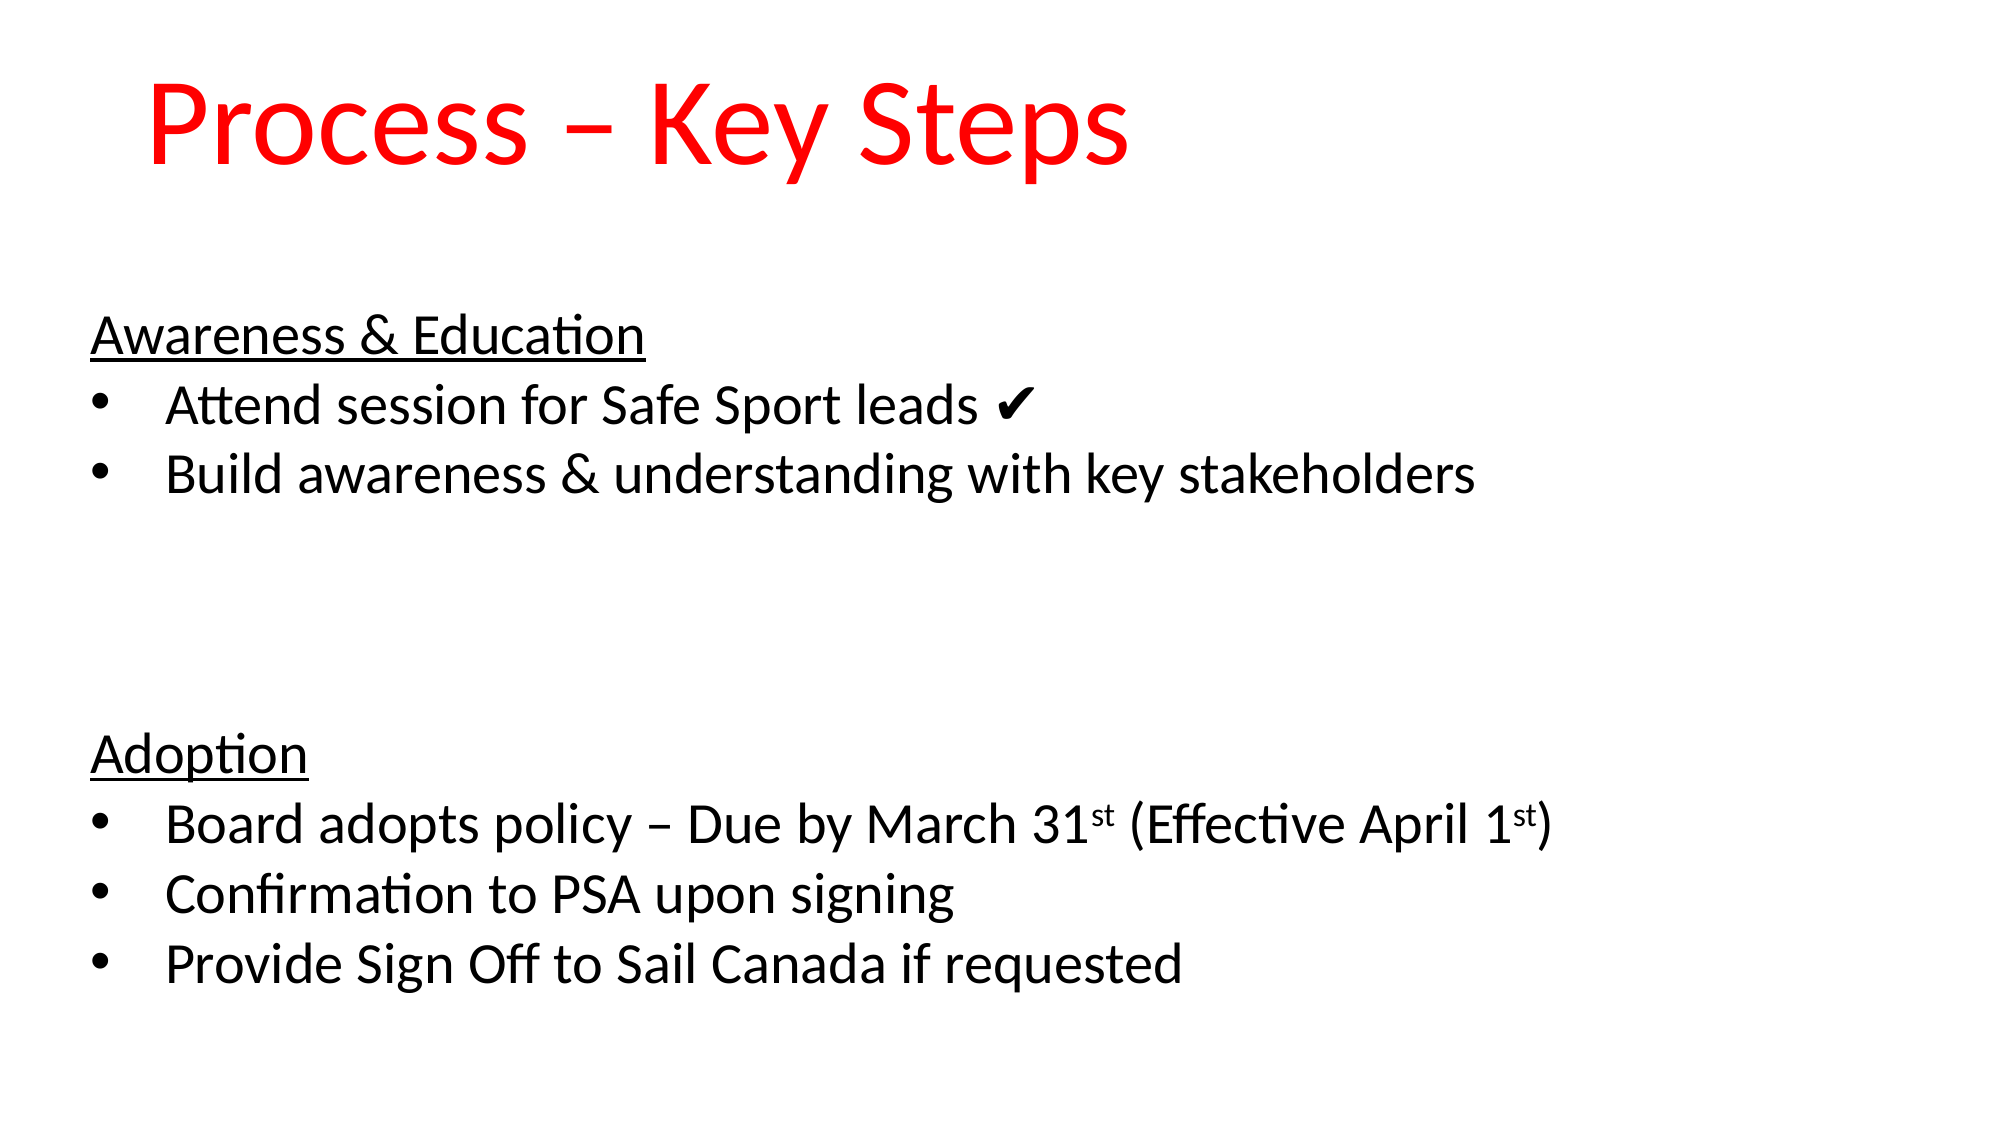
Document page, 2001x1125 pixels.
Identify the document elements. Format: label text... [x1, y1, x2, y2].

text_box Awareness & Education Attend session for Safe Sport leads ✔️ Build awareness & understanding with key stakeholders Adoption Board adopts policy – Due by March 31st (Effective April 1st) Confirmation to PSA upon signing Provide Sign Off to Sail Canada if requested [75, 218, 1925, 1003]
text_box Process – Key Steps [101, 31, 1177, 197]
